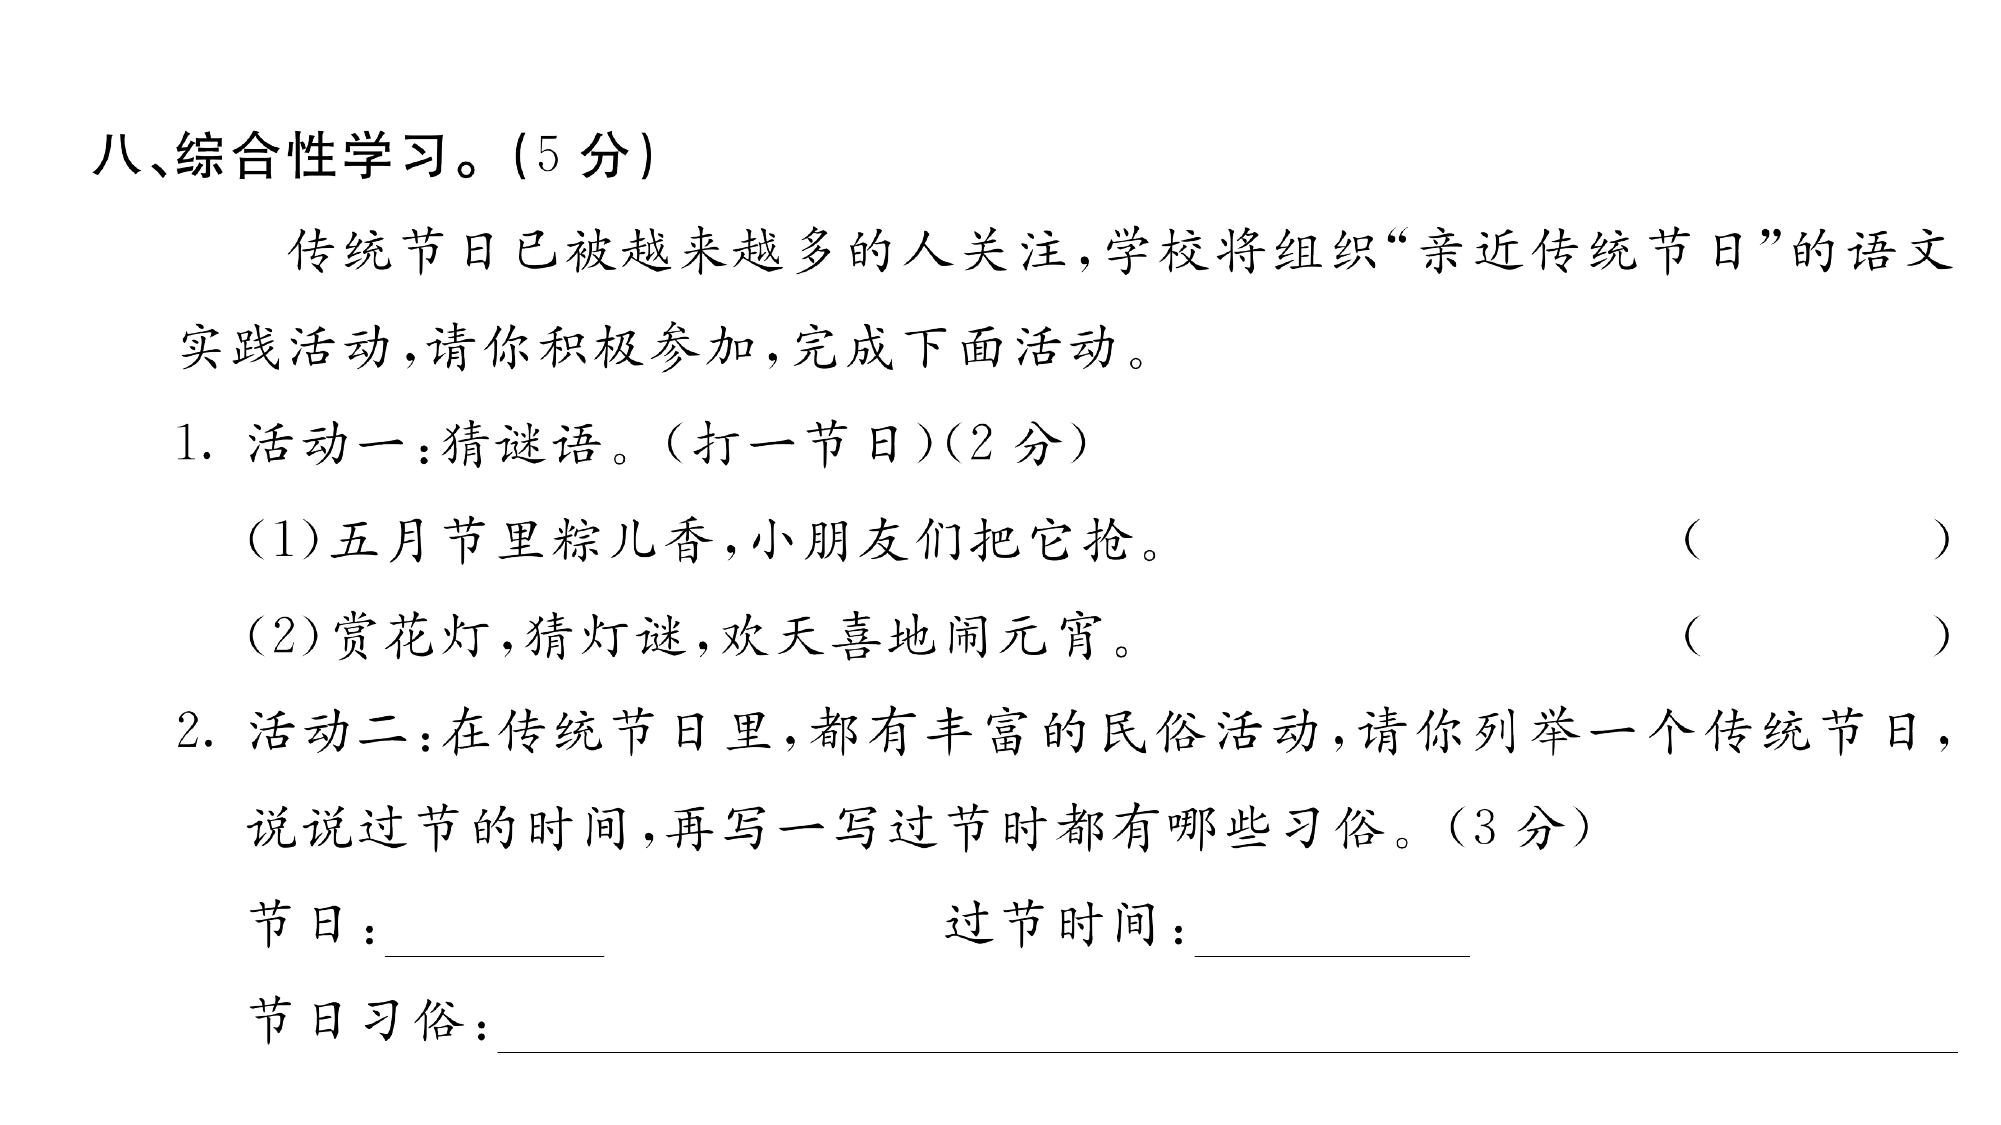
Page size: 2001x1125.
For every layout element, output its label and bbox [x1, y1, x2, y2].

picture [88, 118, 2000, 1077]
